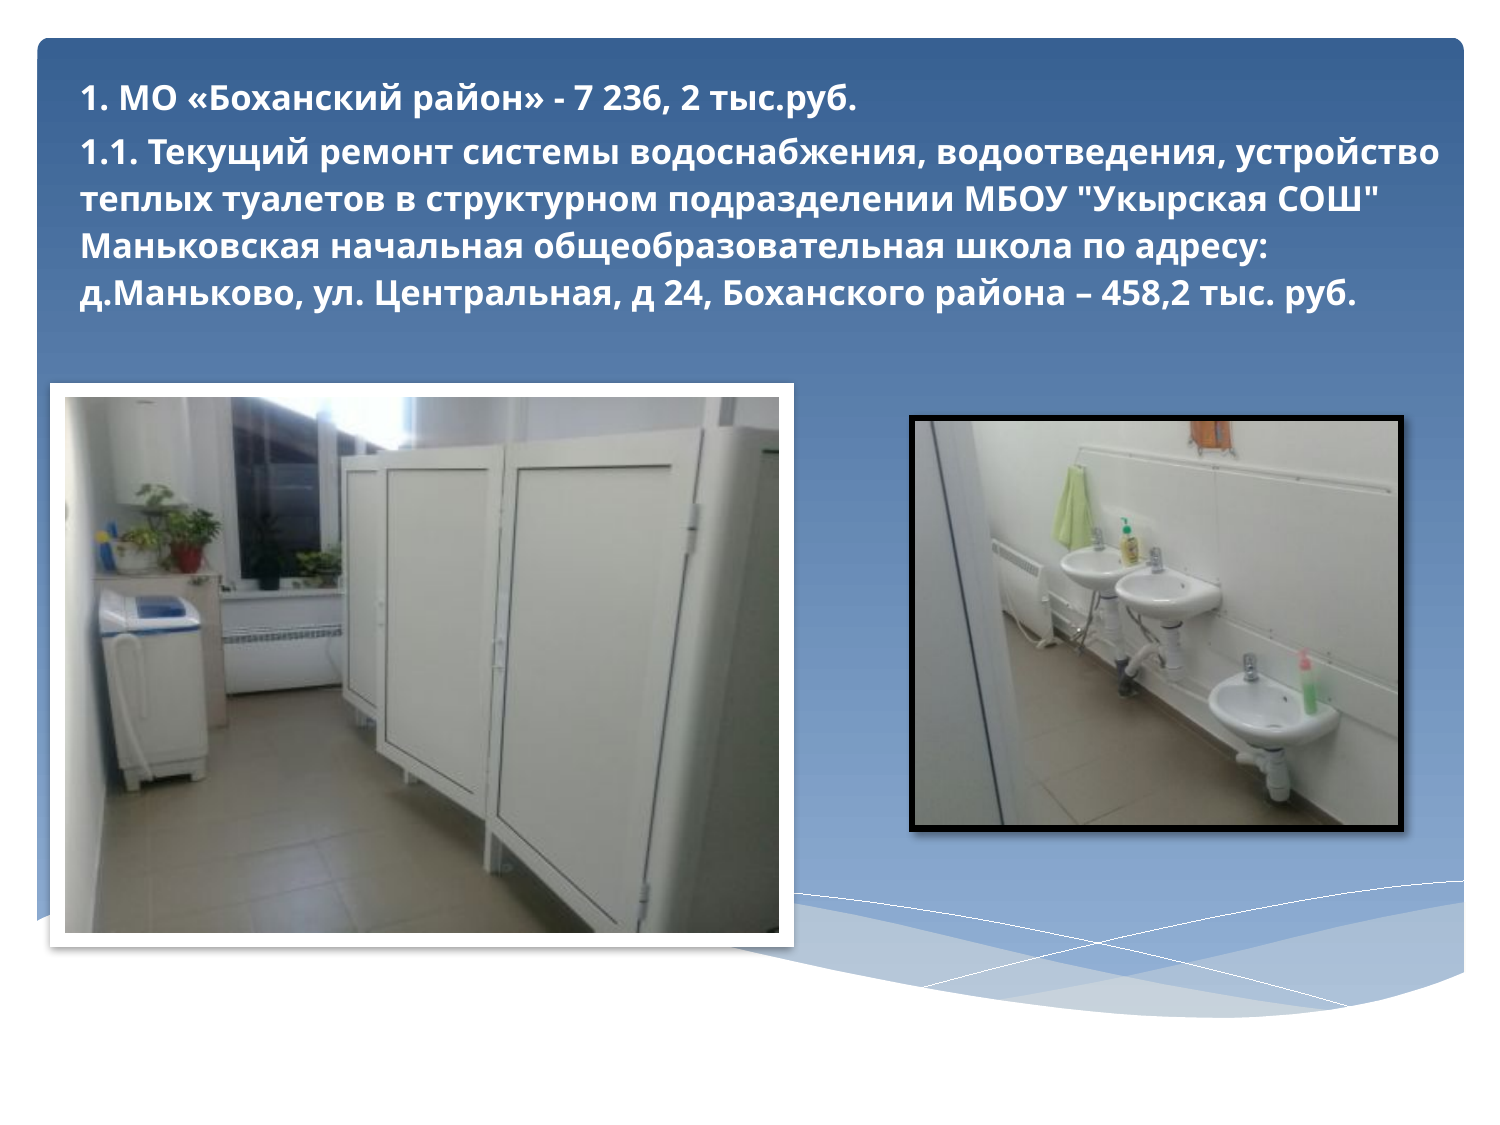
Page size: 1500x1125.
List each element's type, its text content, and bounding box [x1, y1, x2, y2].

text_box 1. МО «Боханский район» - 7 236, 2 тыс.руб. 1.1. Текущий ремонт системы водоснабжения, водоотведения, устройство теплых туалетов в структурном подразделении МБОУ "Укырская СОШ" Маньковская начальная общеобразовательная школа по адресу: д.Маньково, ул. Центральная, д 24, Боханского района – 458,2 тыс. руб. [64, 66, 1471, 374]
picture [64, 396, 780, 934]
picture [915, 420, 1399, 826]
text_box [112, 374, 1388, 555]
